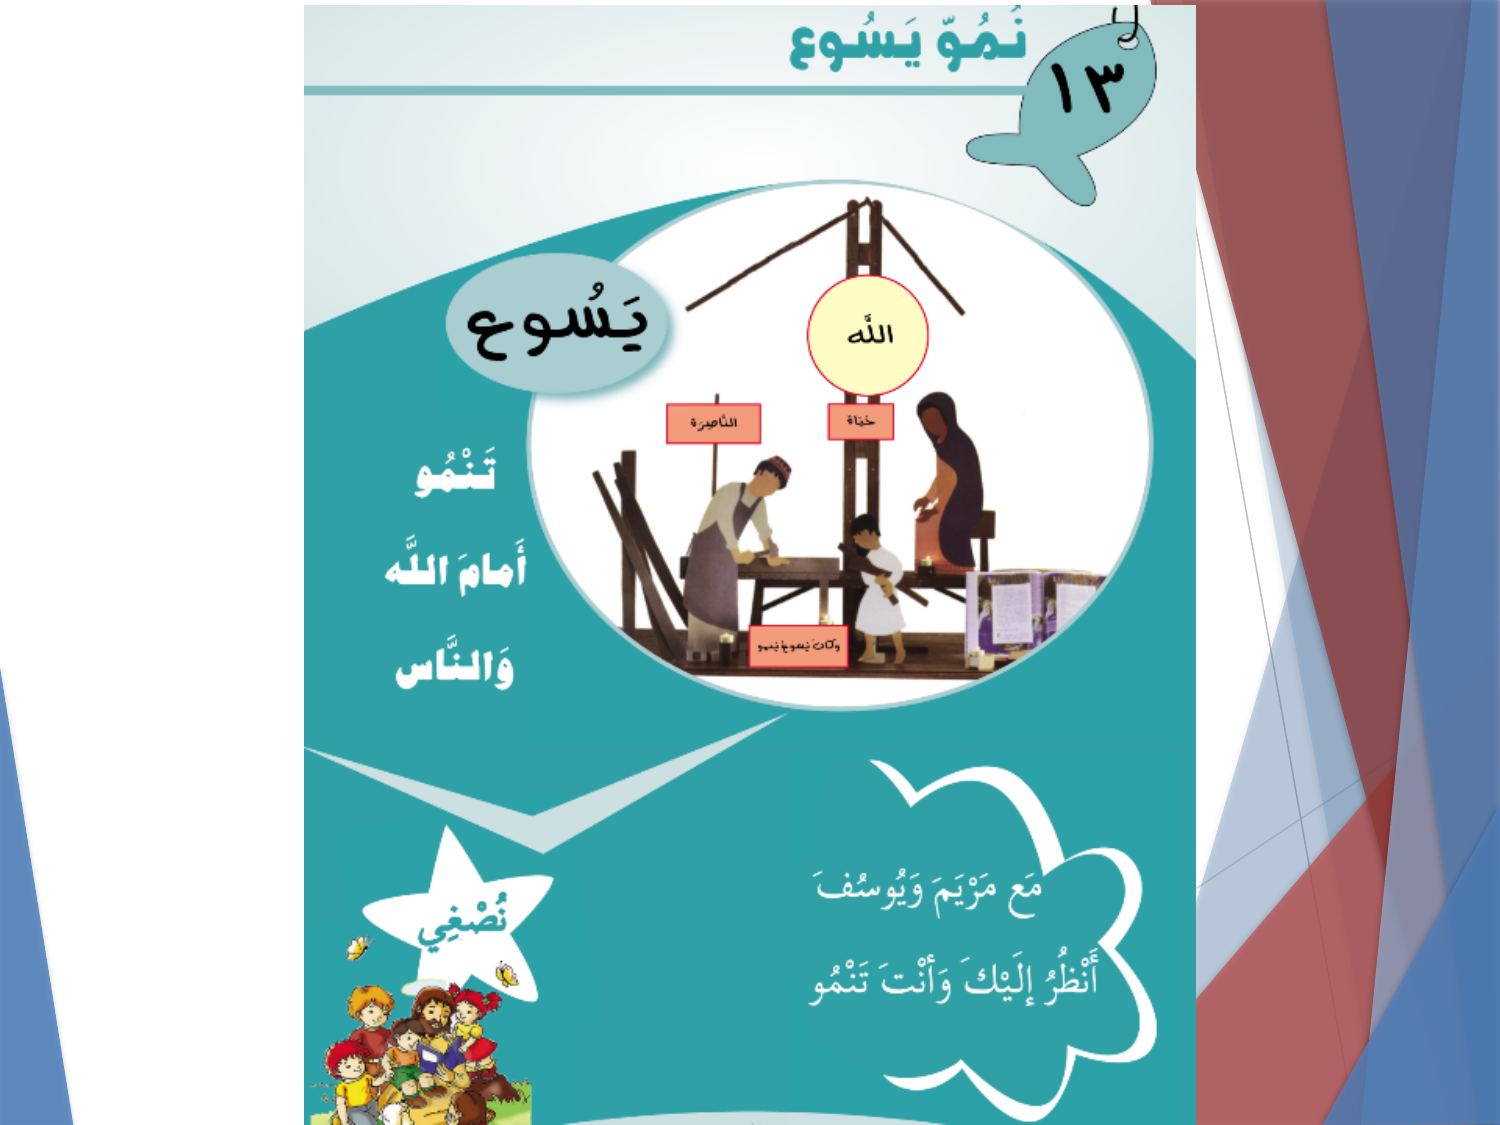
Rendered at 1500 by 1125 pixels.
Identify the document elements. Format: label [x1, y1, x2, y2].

picture [303, 5, 1197, 1125]
